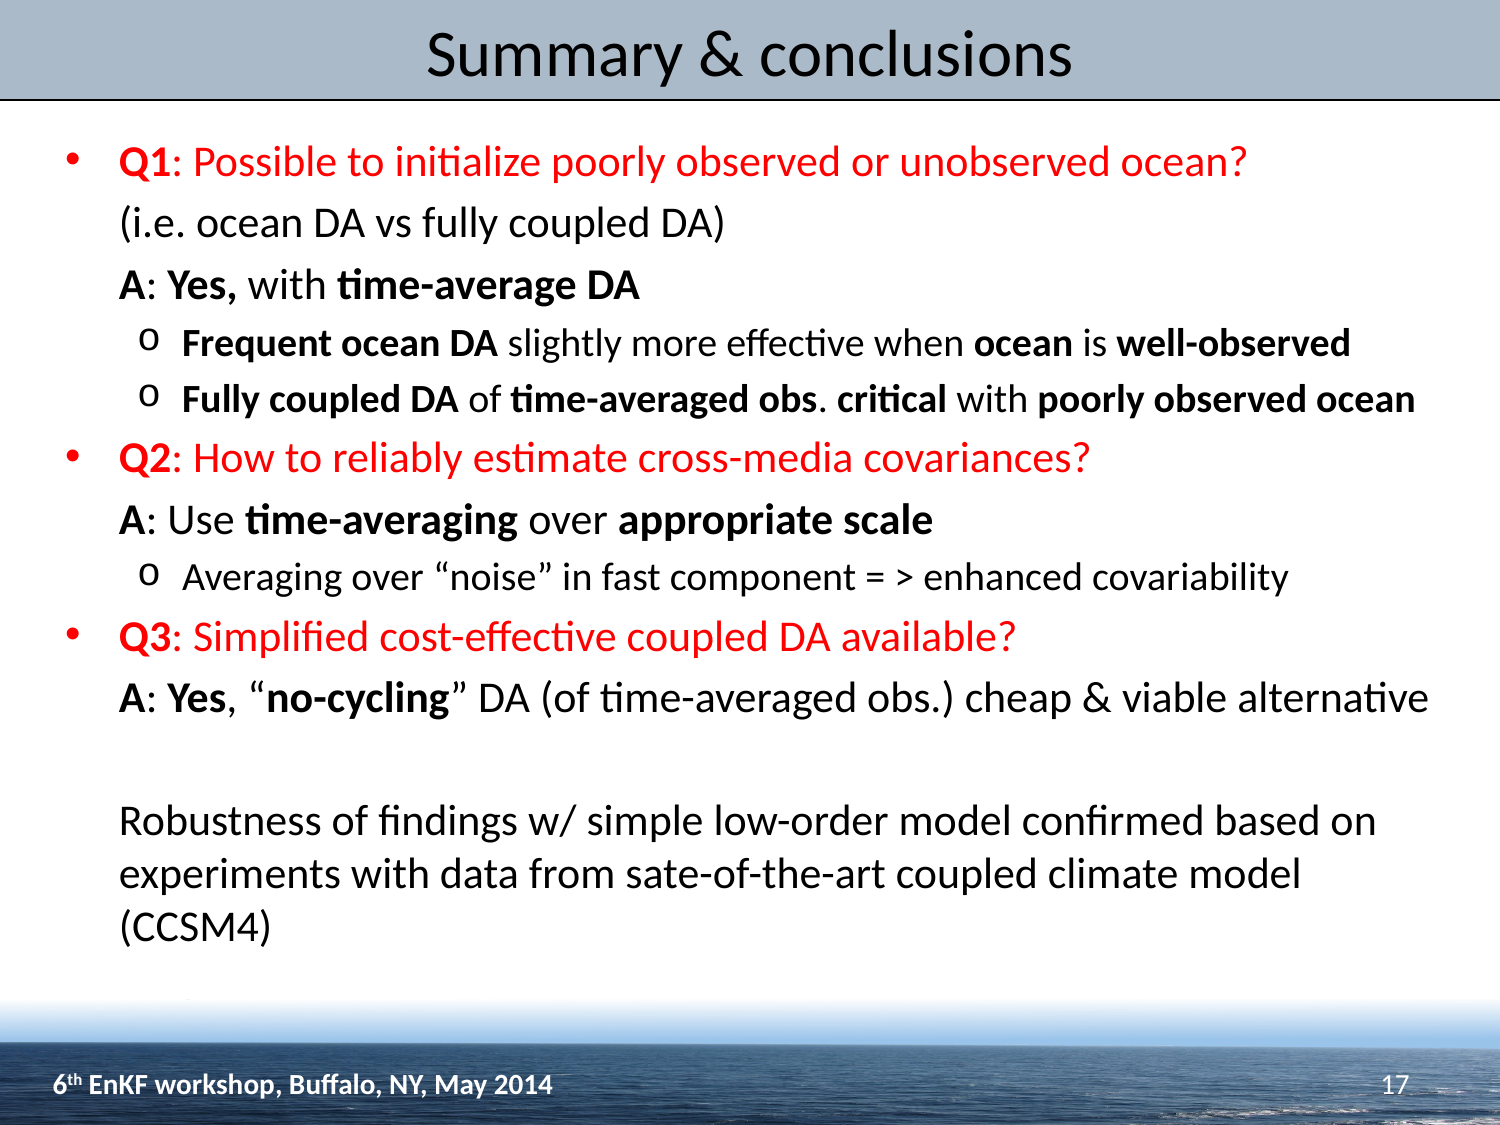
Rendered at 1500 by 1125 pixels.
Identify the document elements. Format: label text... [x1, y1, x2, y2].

footer 6th EnKF workshop, Buffalo, NY, May 2014 [37, 1052, 988, 1113]
list Q1: Possible to initialize poorly observed or unobserved ocean? (i.e. ocean DA vs fully coupled DA) A: Yes, with time-average DA Frequent ocean DA slightly more effective when ocean is well-observed Fully coupled DA of time-averaged obs. critical with poorly observed ocean Q2: How to reliably estimate cross-media covariances? A: Use time-averaging over appropriate scale Averaging over “noise” in fast component = > enhanced covariability Q3: Simplified cost-effective coupled DA available? A: Yes, “no-cycling” DA (of time-averaged obs.) cheap & viable alternative Robustness of findings w/ simple low-order model confirmed based on experiments with data from sate-of-the-art coupled climate model (CCSM4) [50, 125, 1463, 1038]
picture [0, 999, 1500, 1125]
title Summary & conclusions [75, 0, 1425, 99]
slide_number 17 [1074, 1052, 1425, 1113]
